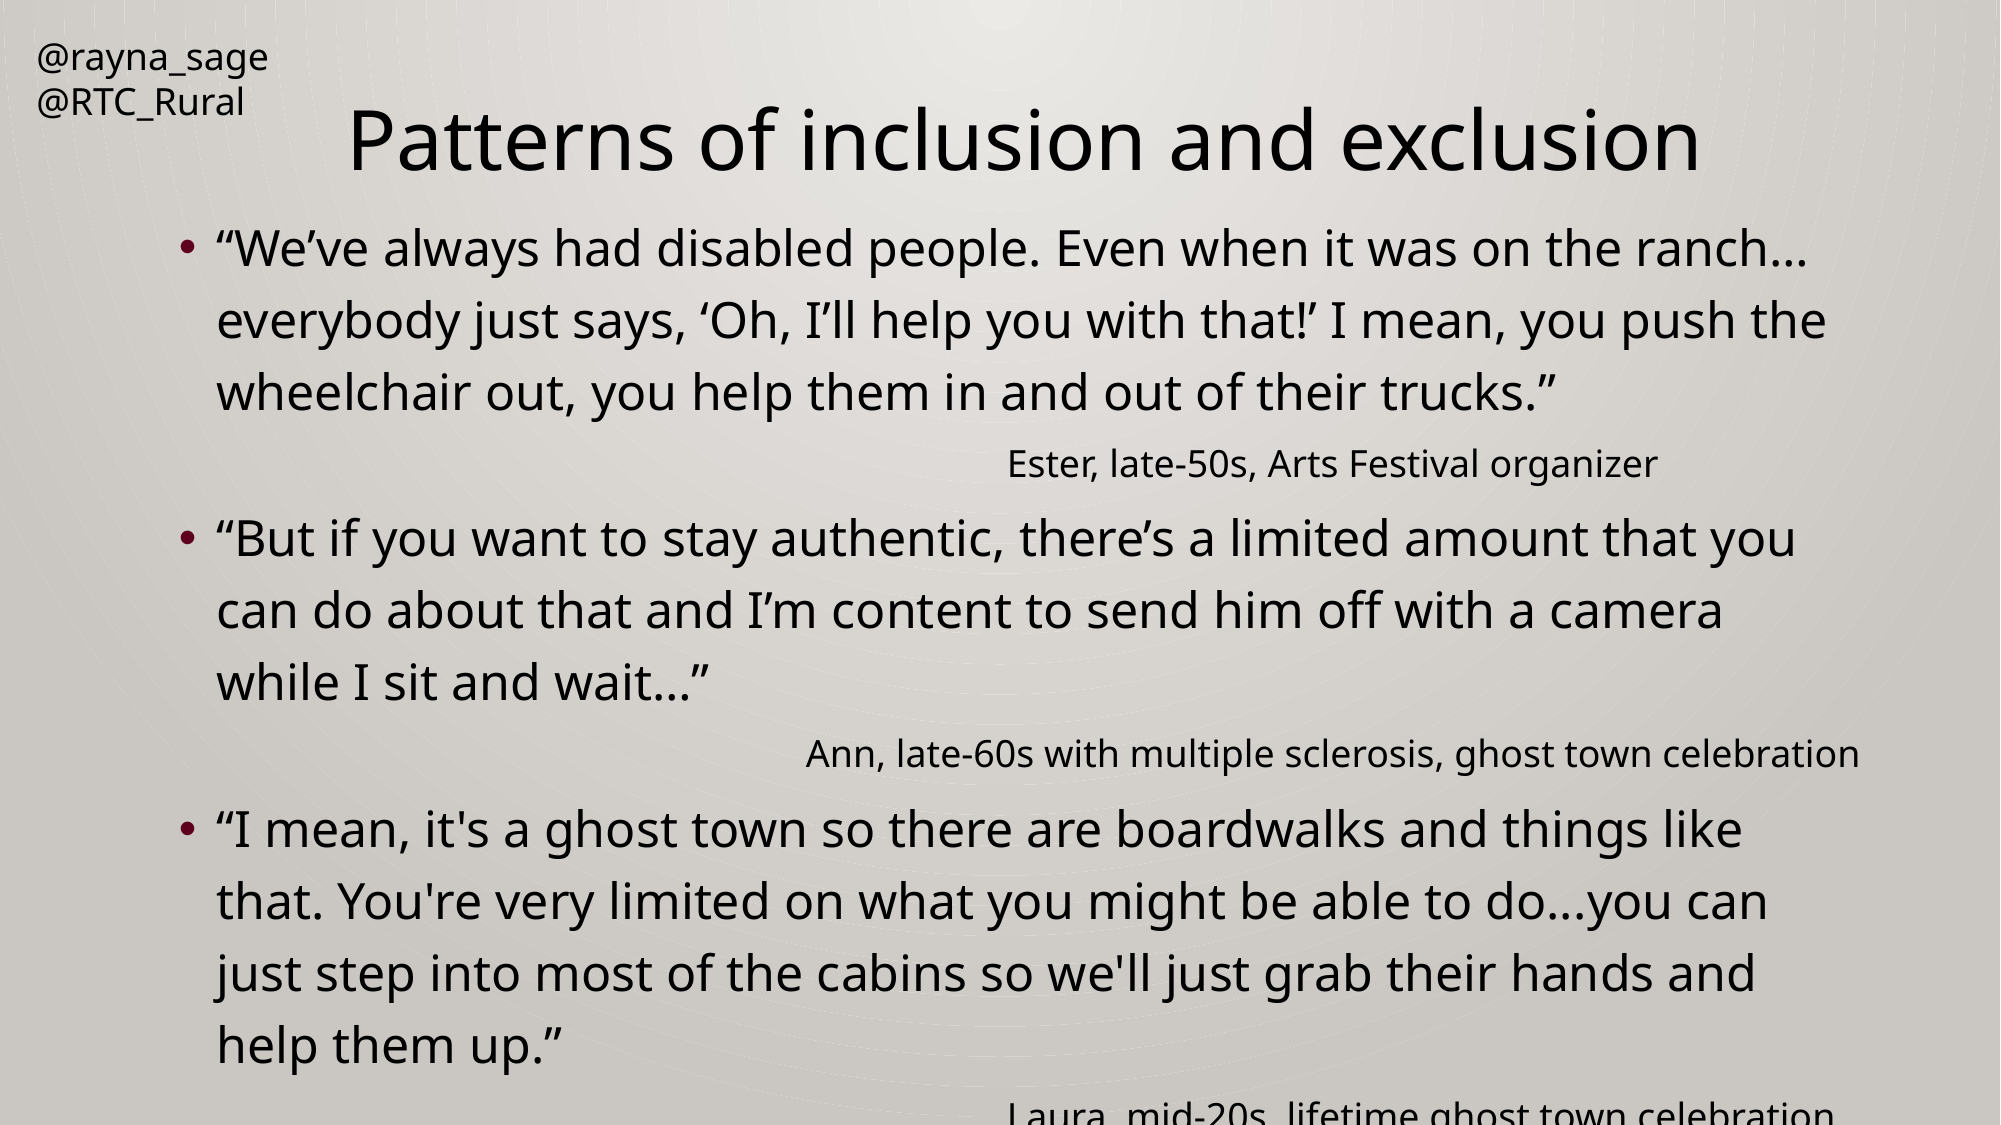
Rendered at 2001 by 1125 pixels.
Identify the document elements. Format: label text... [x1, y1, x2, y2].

title Patterns of inclusion and exclusion [238, 90, 1814, 196]
list “We’ve always had disabled people. Even when it was on the ranch…everybody just says, ‘Oh, I’ll help you with that!’ I mean, you push the wheelchair out, you help them in and out of their trucks.” Ester, late-50s, Arts Festival organizer “But if you want to stay authentic, there’s a limited amount that you can do about that and I’m content to send him off with a camera while I sit and wait…” Ann, late-60s with multiple sclerosis, ghost town celebration “I mean, it's a ghost town so there are boardwalks and things like that. You're very limited on what you might be able to do...you can just step into most of the cabins so we'll just grab their hands and help them up.” Laura, mid-20s, lifetime ghost town celebration attendee [88, 196, 1877, 1025]
text_box @rayna_sage @RTC_Rural [21, 25, 294, 131]
